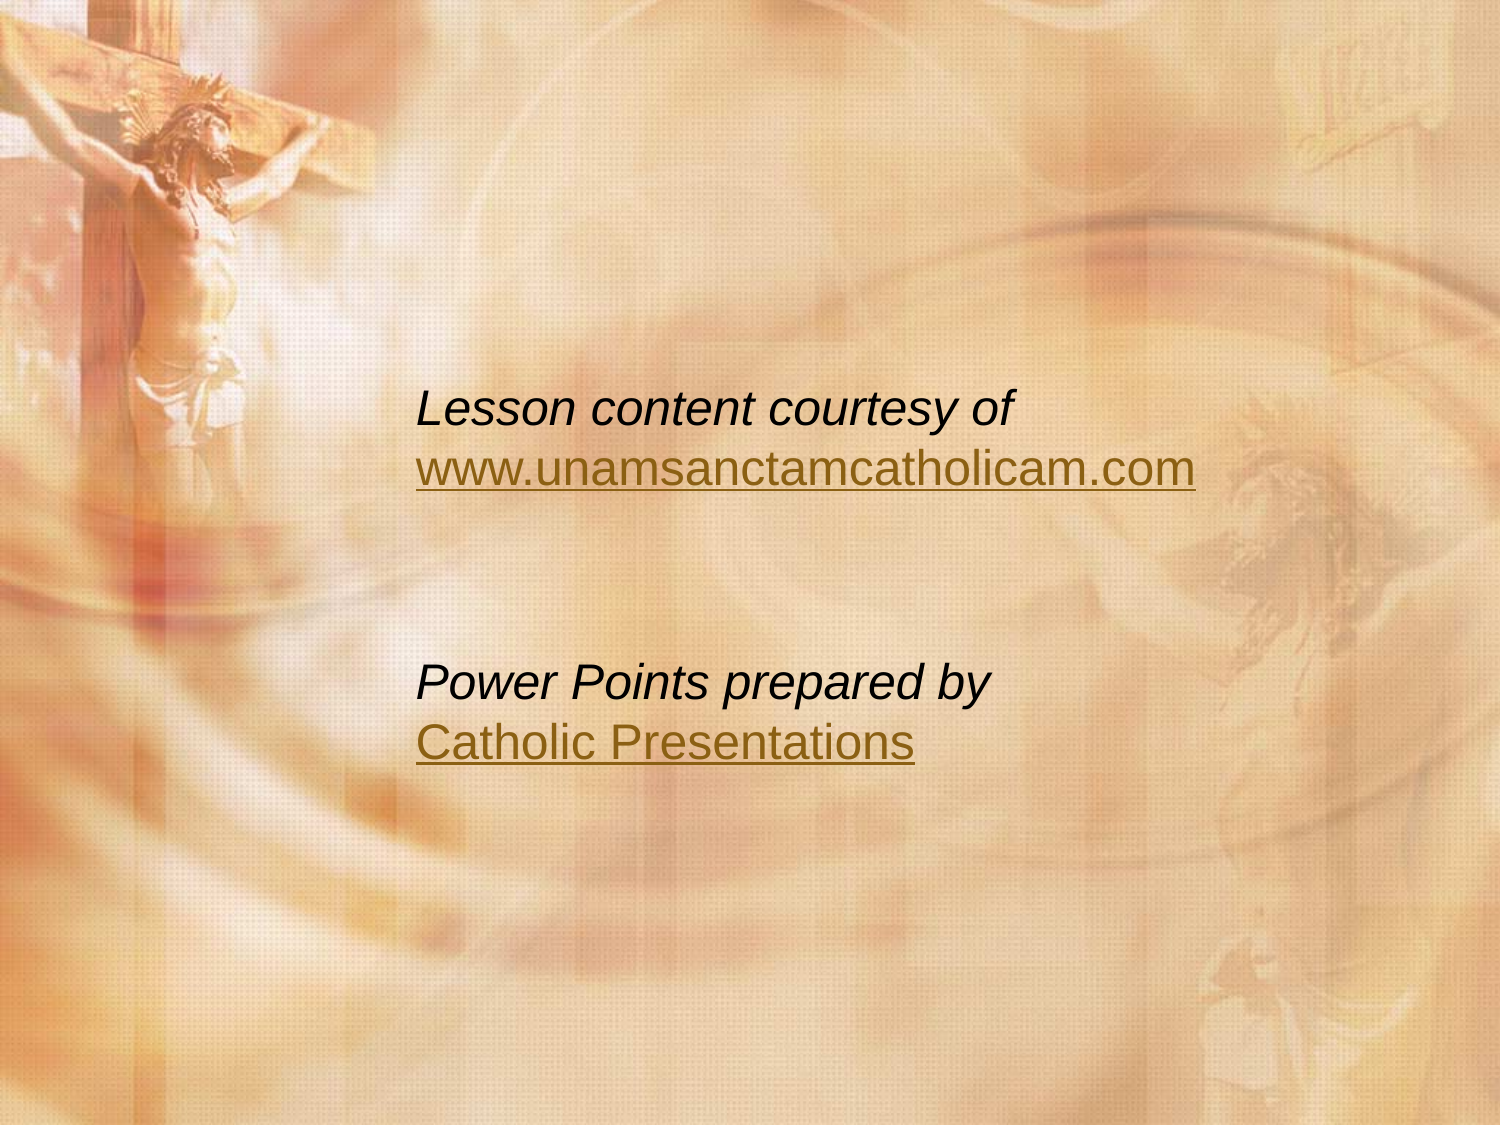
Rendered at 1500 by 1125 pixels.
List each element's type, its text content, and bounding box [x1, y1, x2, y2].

list Lesson content courtesy of www.unamsanctamcatholicam.com [400, 368, 1384, 585]
text_box Power Points prepared by Catholic Presentations [400, 642, 1384, 788]
picture [0, 0, 1500, 1125]
